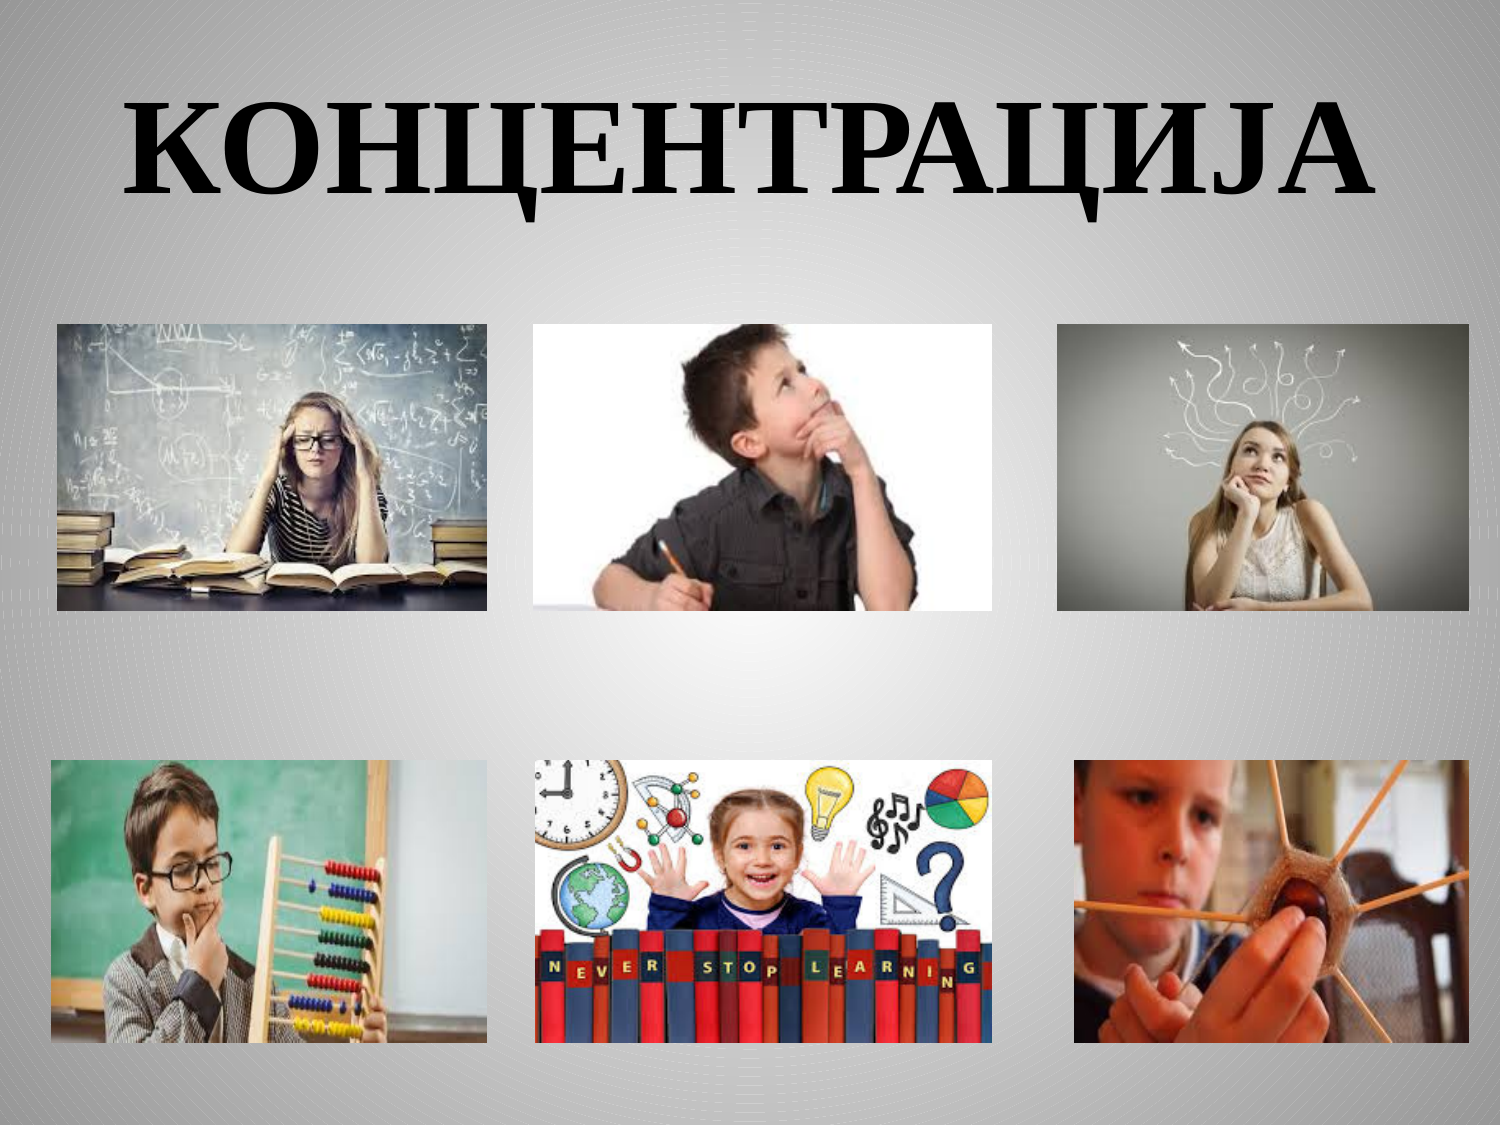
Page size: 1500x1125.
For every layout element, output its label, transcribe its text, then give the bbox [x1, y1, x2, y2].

title КОНЦЕНТРАЦИЈА [75, 45, 1425, 233]
picture [1057, 324, 1469, 612]
picture [1074, 760, 1469, 1043]
picture [51, 760, 487, 1043]
picture [533, 324, 992, 612]
picture [56, 324, 487, 612]
picture [535, 760, 992, 1043]
